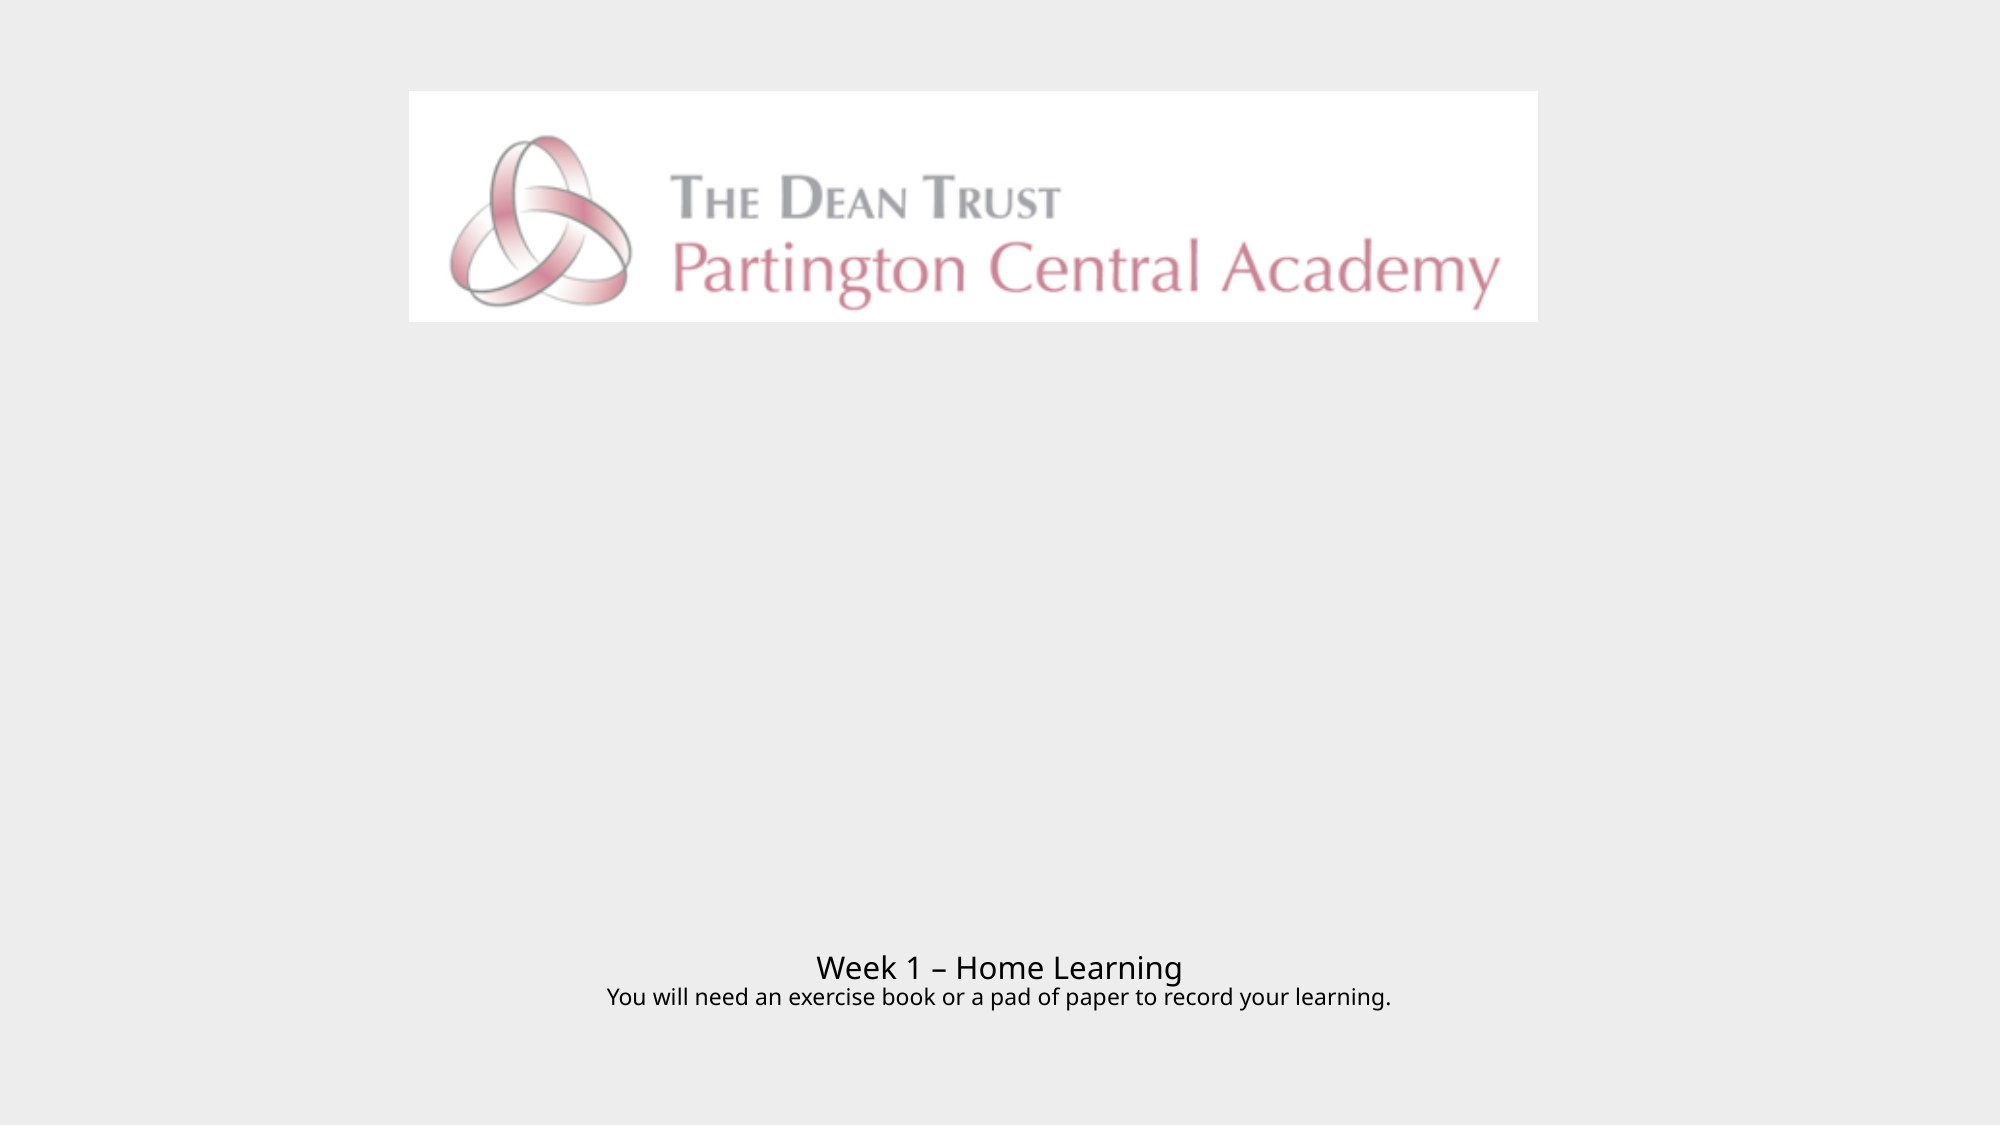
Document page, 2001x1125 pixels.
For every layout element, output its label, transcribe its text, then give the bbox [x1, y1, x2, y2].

picture [409, 91, 1538, 322]
title Week 1 – Home Learning You will need an exercise book or a pad of paper to record your learning. [0, 838, 2000, 1046]
